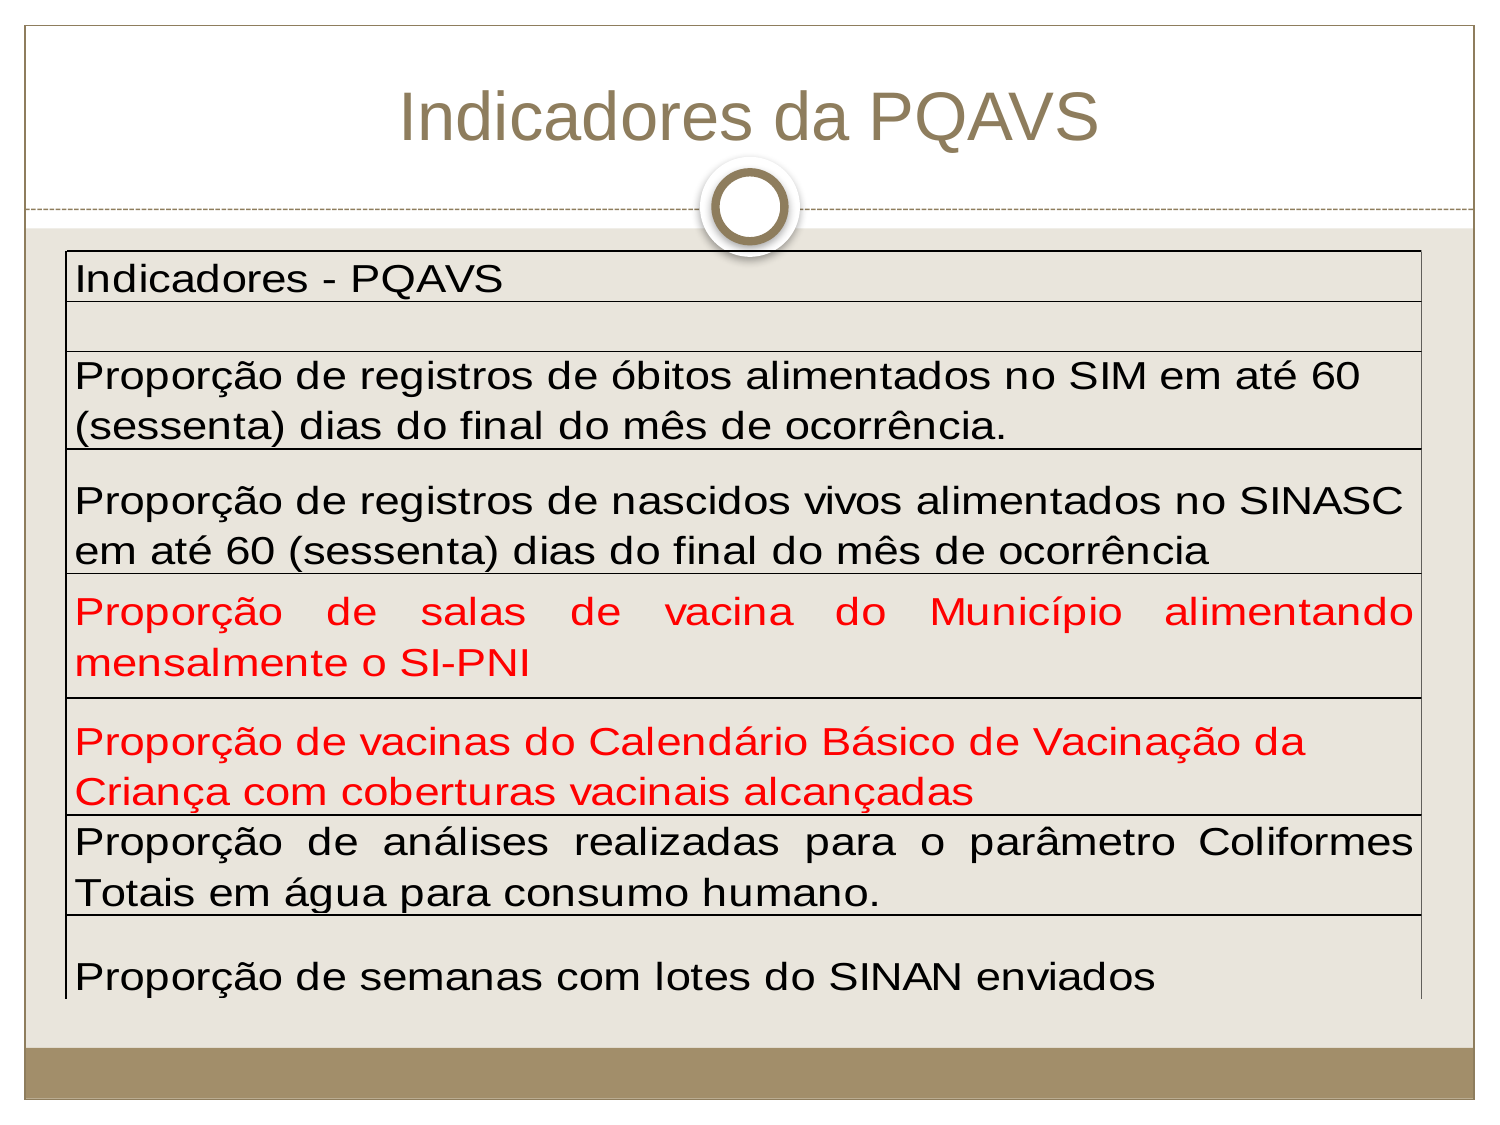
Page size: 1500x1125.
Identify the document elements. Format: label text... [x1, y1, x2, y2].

title Indicadores da PQAVS [49, 37, 1450, 162]
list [64, 250, 1424, 1001]
